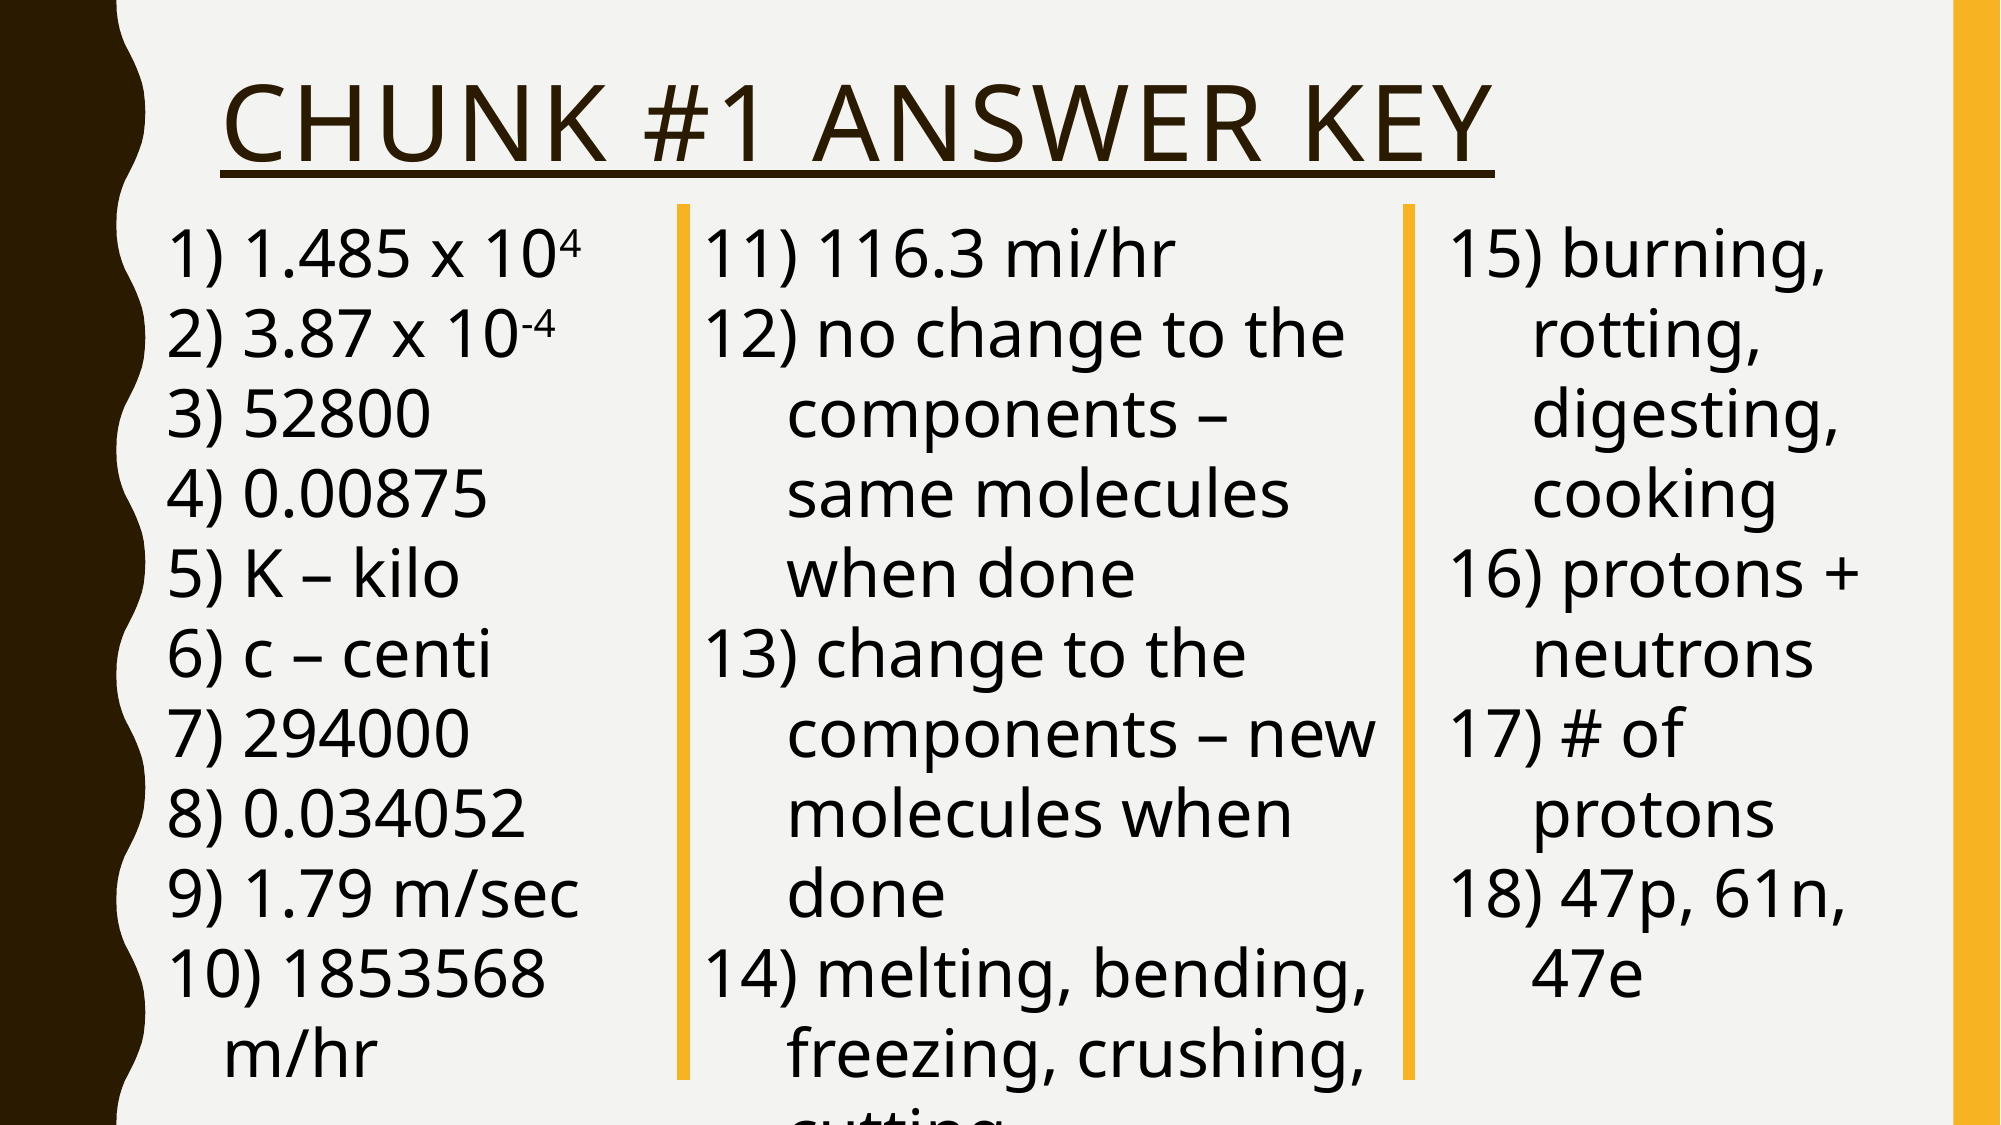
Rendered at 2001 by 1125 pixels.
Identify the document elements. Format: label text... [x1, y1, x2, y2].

title Chunk #1 Answer Key [205, 62, 1905, 308]
text_box 1.485 x 104 3.87 x 10-4 52800 0.00875 K – kilo c – centi 294000 0.034052 1.79 m/sec 1853568 m/hr [151, 203, 687, 1098]
text_box burning, rotting, digesting, cooking protons + neutrons # of protons 47p, 61n, 47e [1432, 203, 1931, 1018]
text_box 116.3 mi/hr no change to the components – same molecules when done change to the components – new molecules when done melting, bending, freezing, crushing, cutting [687, 203, 1418, 1125]
